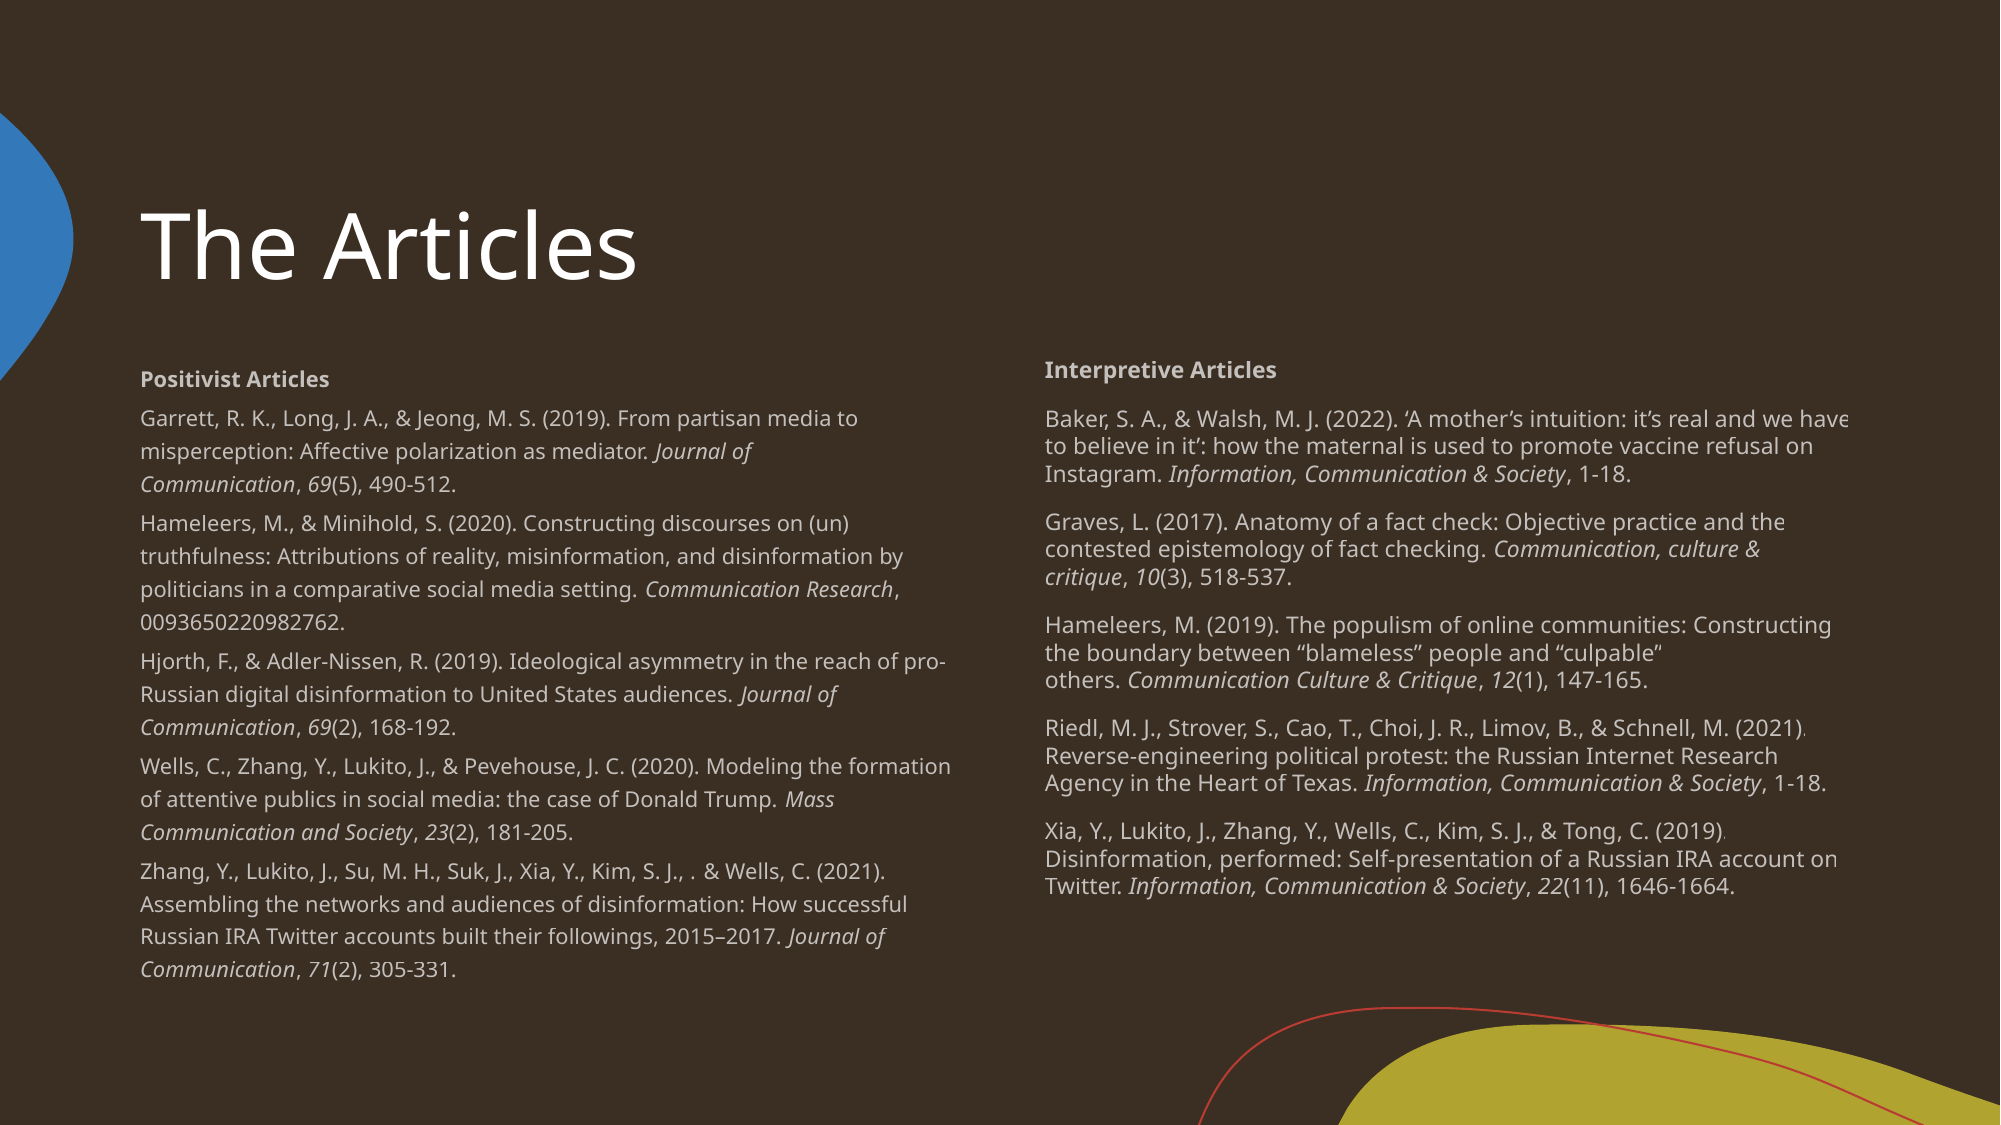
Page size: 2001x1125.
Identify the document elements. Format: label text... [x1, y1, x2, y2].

title The Articles [125, 125, 1875, 375]
list Interpretive Articles Baker, S. A., & Walsh, M. J. (2022). ‘A mother’s intuition: it’s real and we have to believe in it’: how the maternal is used to promote vaccine refusal on Instagram. Information, Communication & Society, 1-18. Graves, L. (2017). Anatomy of a fact check: Objective practice and the contested epistemology of fact checking. Communication, culture & critique, 10(3), 518-537. Hameleers, M. (2019). The populism of online communities: Constructing the boundary between “blameless” people and “culpable” others. Communication Culture & Critique, 12(1), 147-165. Riedl, M. J., Strover, S., Cao, T., Choi, J. R., Limov, B., & Schnell, M. (2021). Reverse-engineering political protest: the Russian Internet Research Agency in the Heart of Texas. Information, Communication & Society, 1-18. Xia, Y., Lukito, J., Zhang, Y., Wells, C., Kim, S. J., & Tong, C. (2019). Disinformation, performed: Self-presentation of a Russian IRA account on Twitter. Information, Communication & Society, 22(11), 1646-1664. [1029, 348, 1875, 997]
list Positivist Articles Garrett, R. K., Long, J. A., & Jeong, M. S. (2019). From partisan media to misperception: Affective polarization as mediator. Journal of Communication, 69(5), 490-512. Hameleers, M., & Minihold, S. (2020). Constructing discourses on (un) truthfulness: Attributions of reality, misinformation, and disinformation by politicians in a comparative social media setting. Communication Research, 0093650220982762. Hjorth, F., & Adler-Nissen, R. (2019). Ideological asymmetry in the reach of pro-Russian digital disinformation to United States audiences. Journal of Communication, 69(2), 168-192. Wells, C., Zhang, Y., Lukito, J., & Pevehouse, J. C. (2020). Modeling the formation of attentive publics in social media: the case of Donald Trump. Mass Communication and Society, 23(2), 181-205. Zhang, Y., Lukito, J., Su, M. H., Suk, J., Xia, Y., Kim, S. J., . & Wells, C. (2021). Assembling the networks and audiences of disinformation: How successful Russian IRA Twitter accounts built their followings, 2015–2017. Journal of Communication, 71(2), 305-331. [125, 351, 970, 1000]
